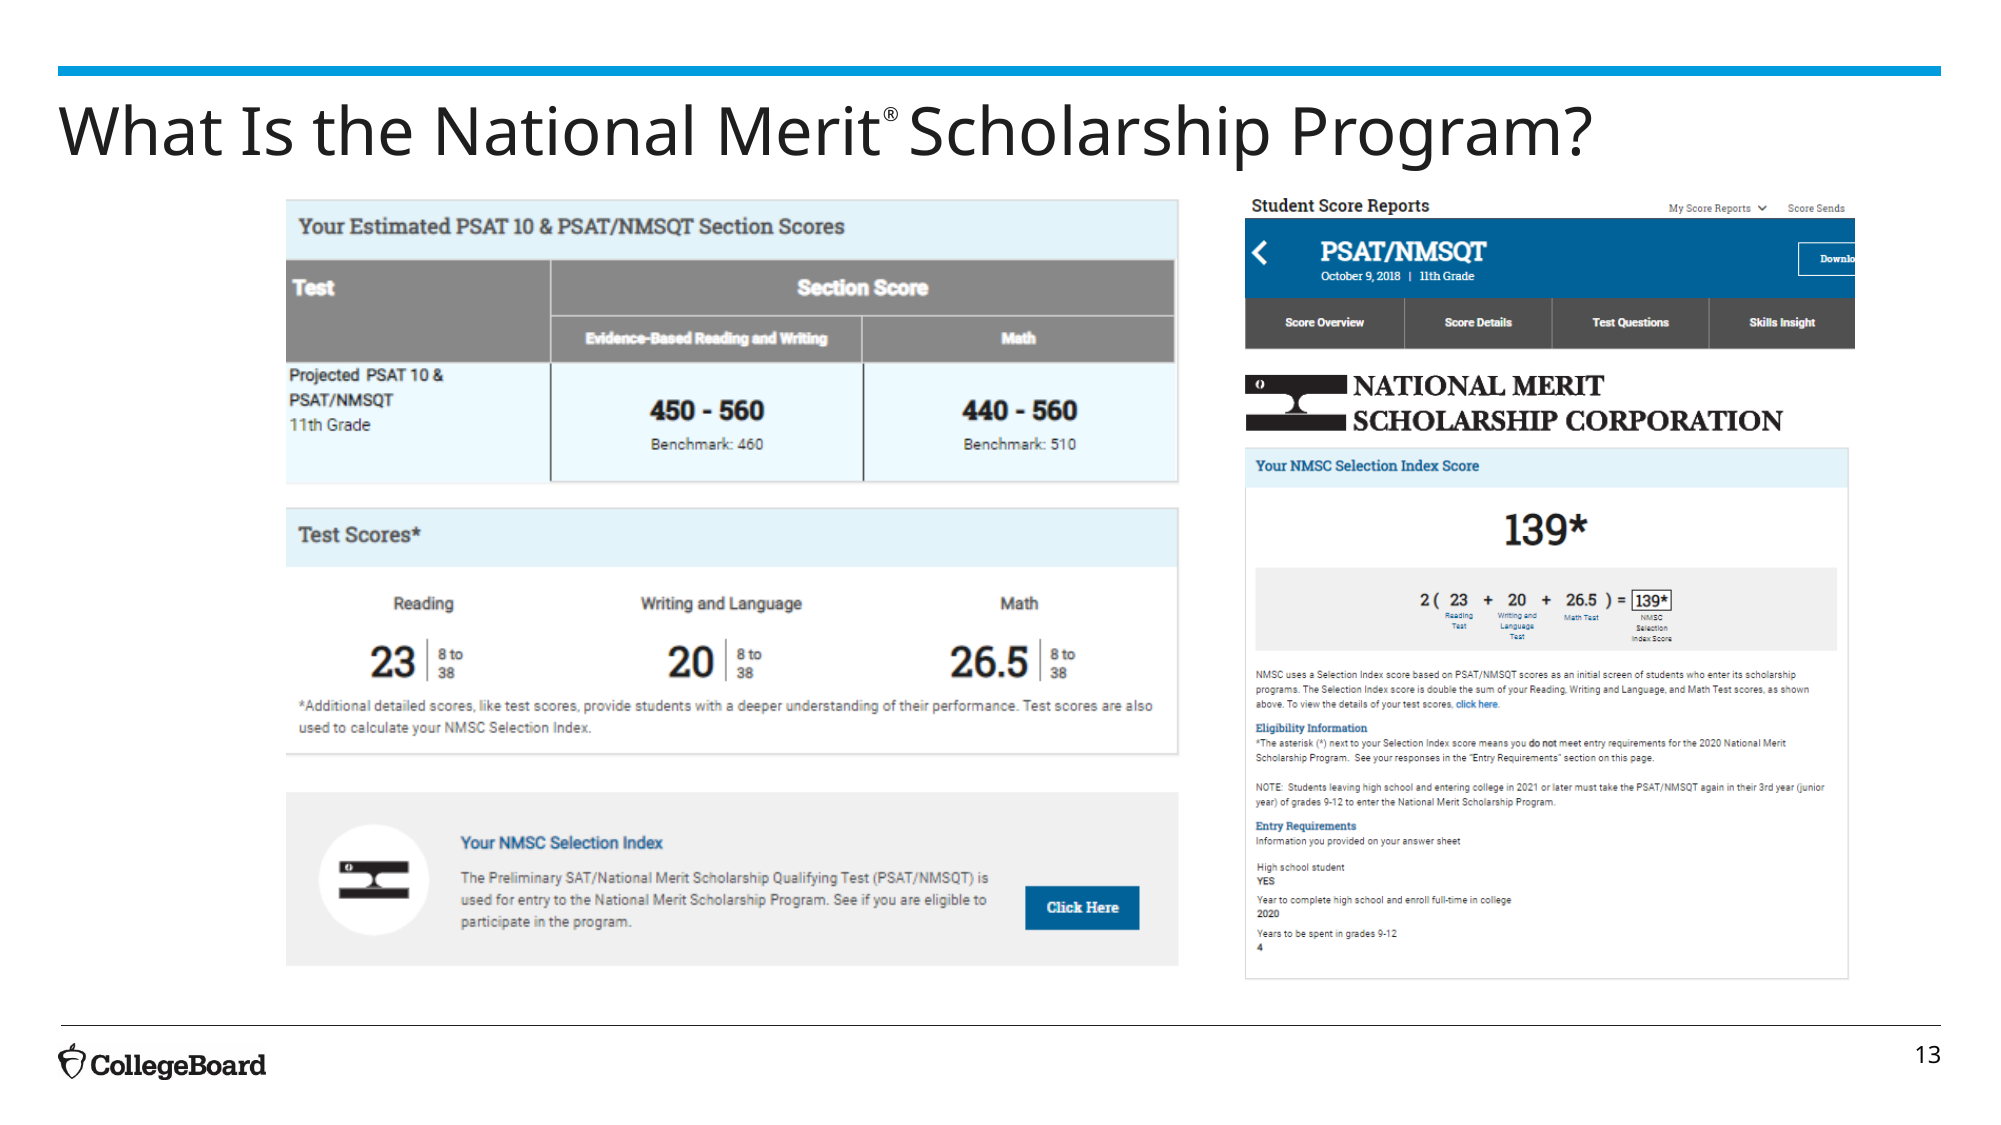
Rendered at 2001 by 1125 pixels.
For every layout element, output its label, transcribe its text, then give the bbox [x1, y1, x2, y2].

picture [1245, 176, 1855, 996]
picture [285, 198, 1182, 974]
picture [58, 1043, 266, 1080]
title What Is the National Merit® Scholarship Program? [58, 88, 1911, 157]
